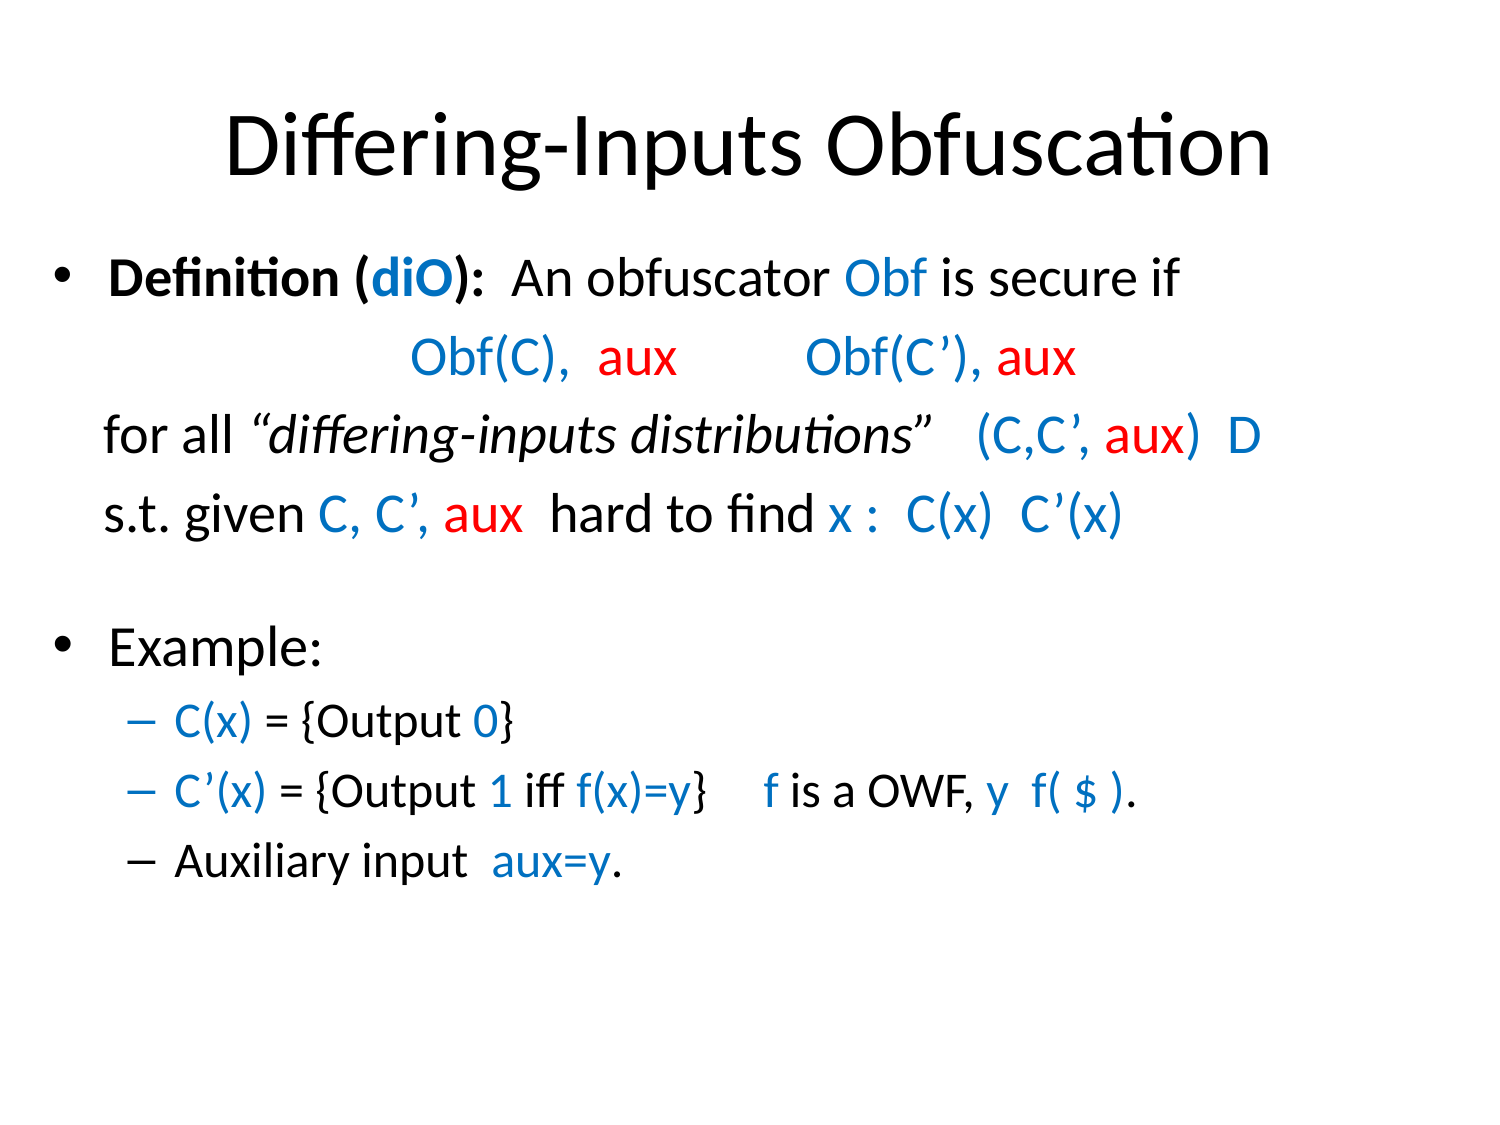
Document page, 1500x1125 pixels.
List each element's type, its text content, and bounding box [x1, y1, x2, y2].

title Differing-Inputs Obfuscation [75, 45, 1425, 233]
